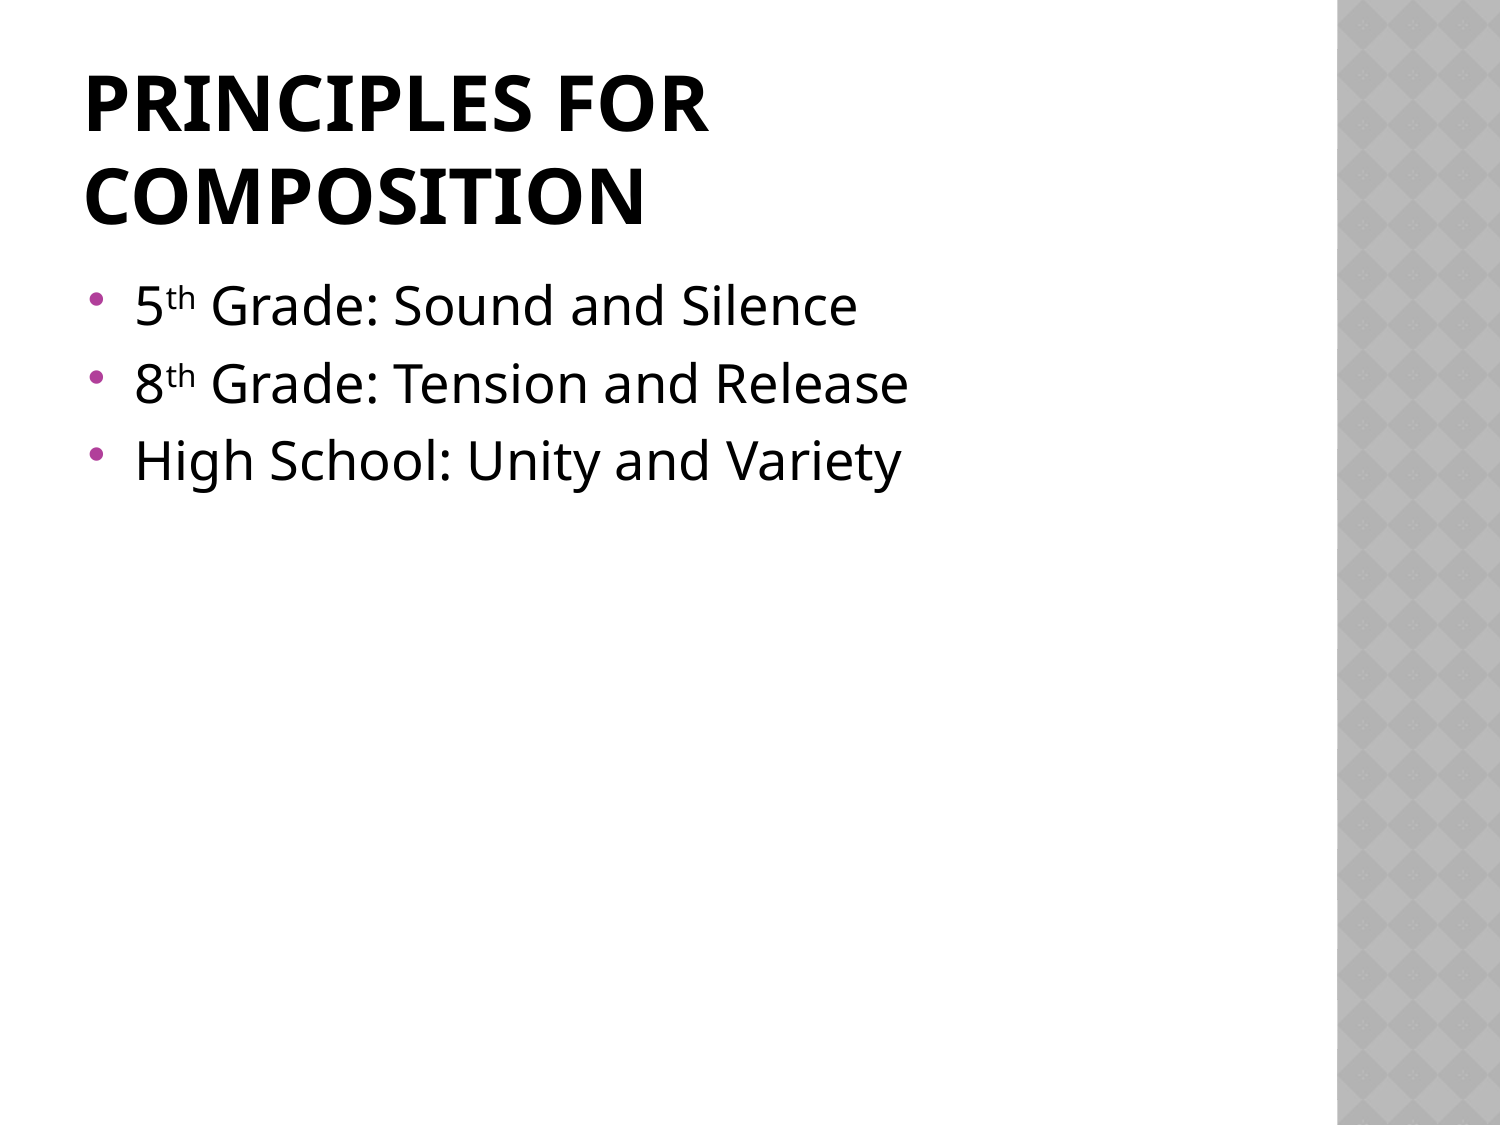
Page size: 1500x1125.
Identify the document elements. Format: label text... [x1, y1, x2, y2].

list 5th Grade: Sound and Silence 8th Grade: Tension and Release High School: Unity and Variety [75, 264, 1263, 1059]
title Principles For Composition [75, 52, 1263, 240]
